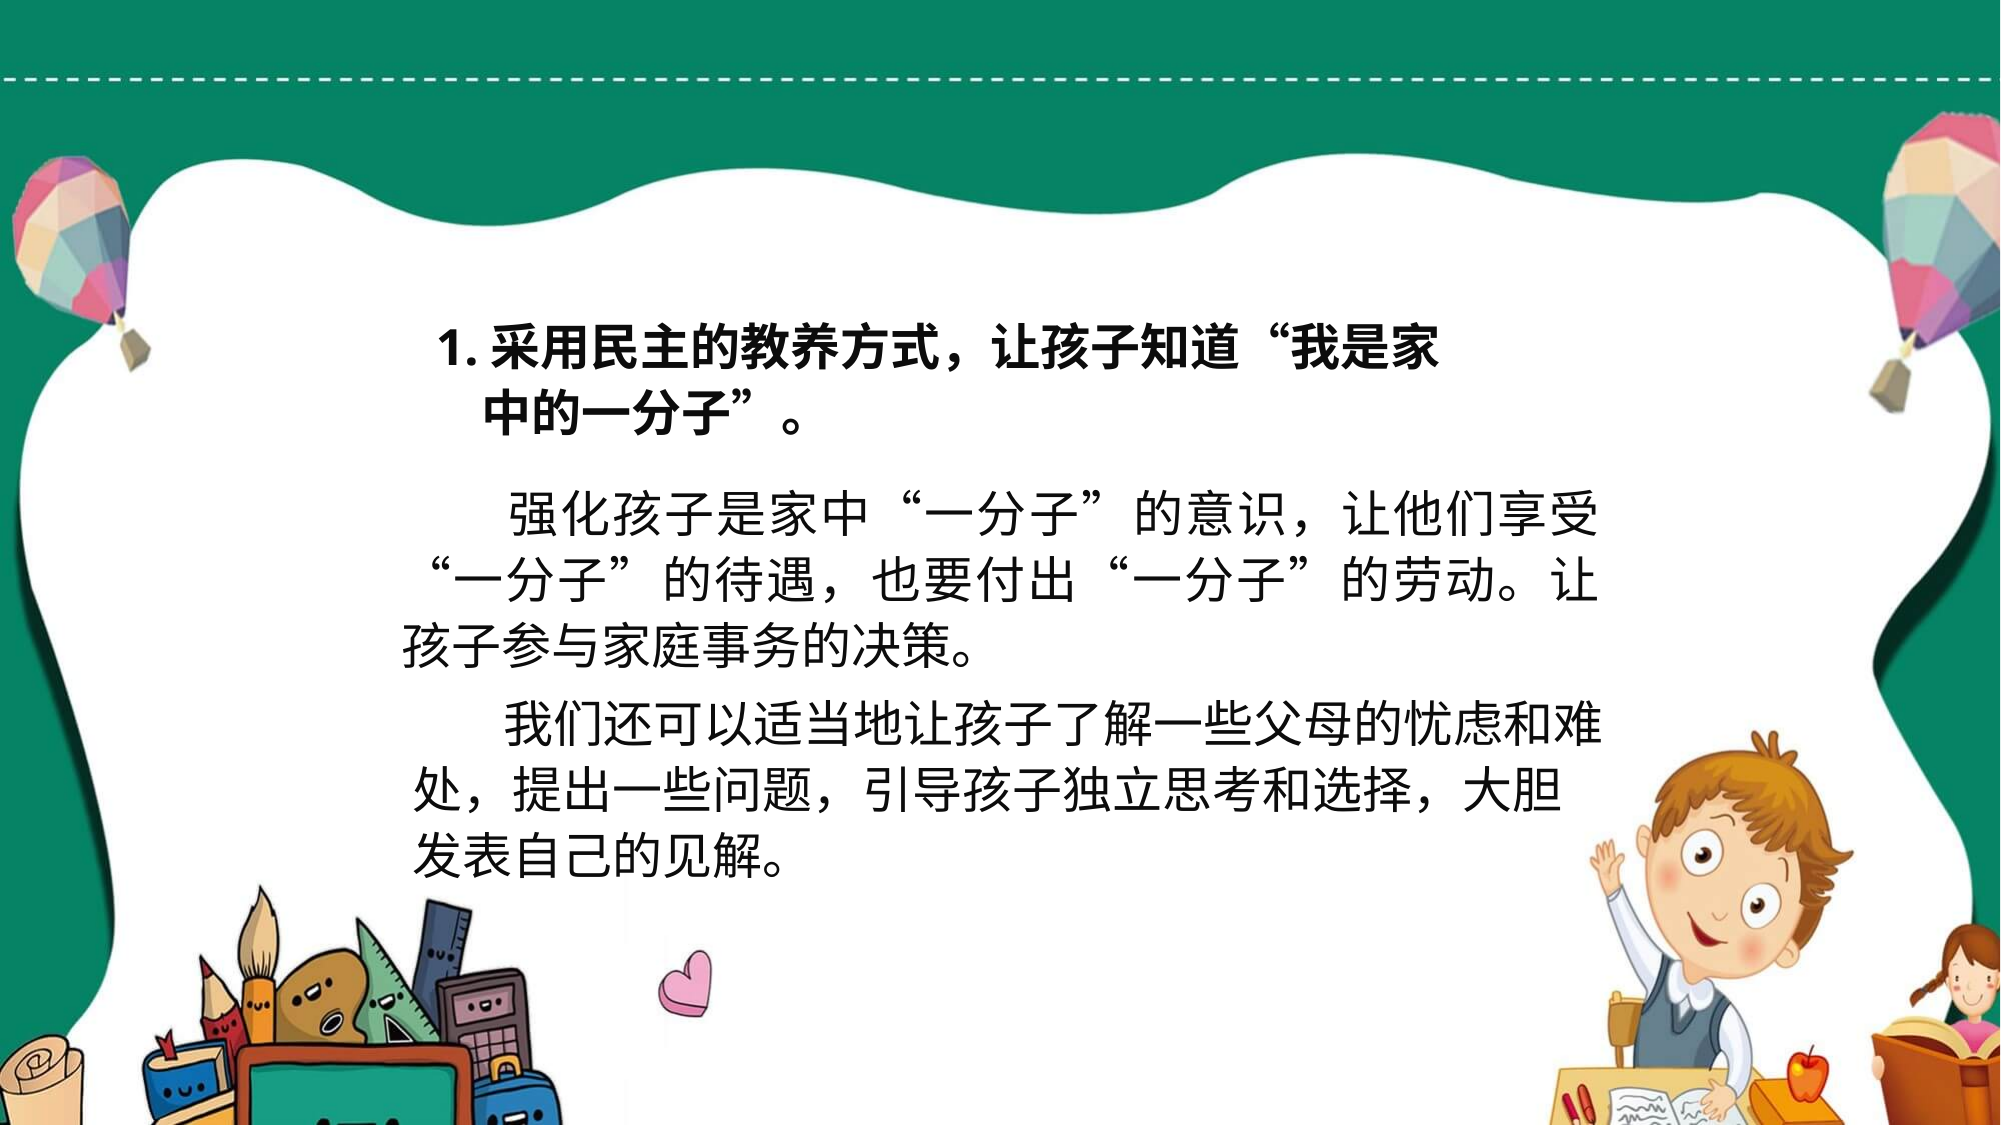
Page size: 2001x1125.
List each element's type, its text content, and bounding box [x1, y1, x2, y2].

picture [0, 0, 2001, 1125]
text_box 1.采用民主的教养方式，让孩子知道“我是家 中的一分子”。 [421, 301, 1780, 449]
text_box 我们还可以适当地让孩子了解一些父母的忧虑和难处，提出一些问题，引导孩子独立思考和选择，大胆发表自己的见解。 [397, 679, 1627, 893]
text_box 强化孩子是家中“一分子”的意识，让他们享受“一分子”的待遇，也要付出“一分子”的劳动。让孩子参与家庭事务的决策。 [386, 469, 1615, 682]
